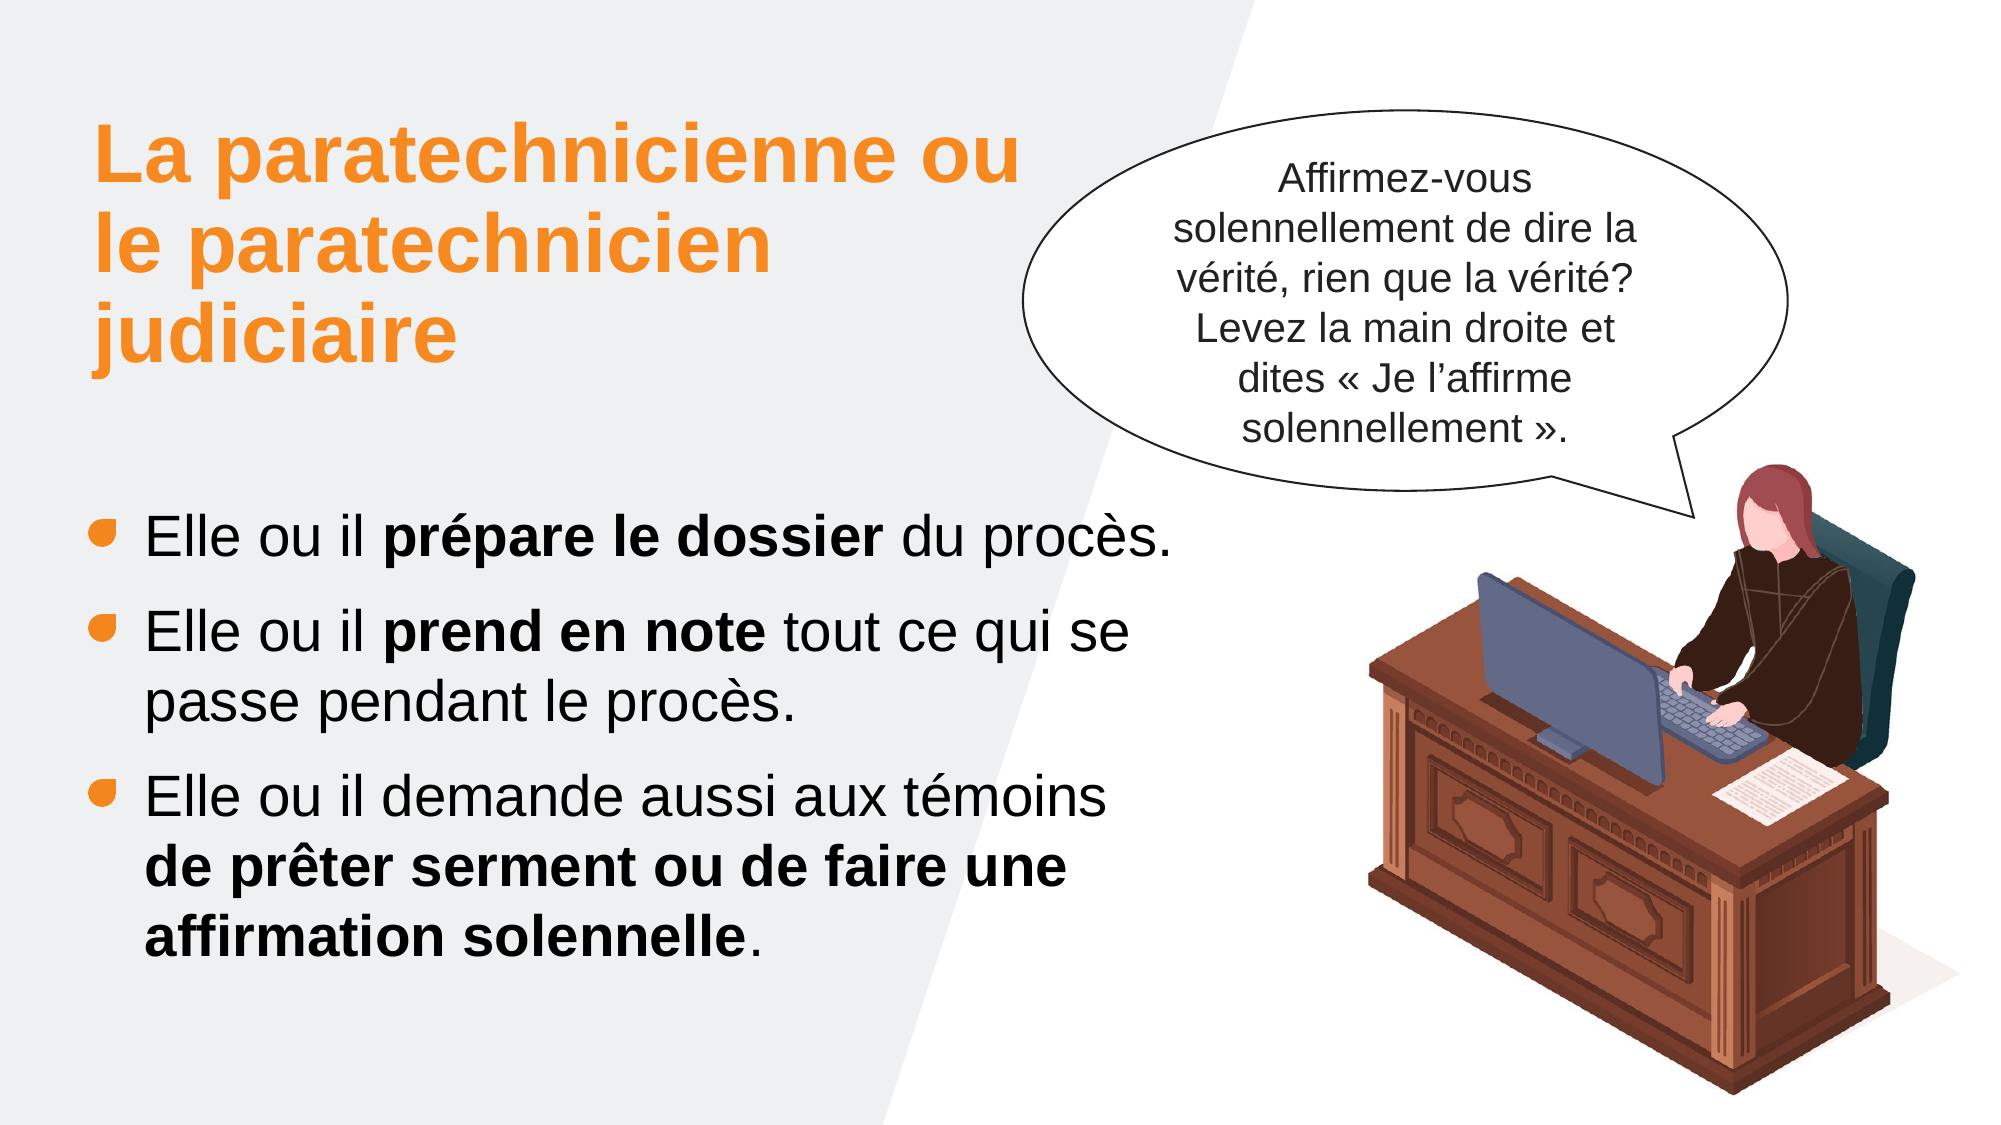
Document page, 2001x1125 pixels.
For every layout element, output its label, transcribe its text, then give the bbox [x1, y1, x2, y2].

text_box Affirmez-vous solennellement de dire la vérité, rien que la vérité? Levez la main droite et dites « Je l’affirme solennellement ». [1021, 109, 1789, 488]
picture [88, 519, 116, 547]
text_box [1320, 431, 1976, 1116]
text_box Elle ou il prépare le dossier du procès. Elle ou il prend en note tout ce qui se passe pendant le procès. Elle ou il demande aussi aux témoins de prêter serment ou de faire une affirmation solennelle. [73, 490, 1203, 891]
picture [88, 614, 116, 642]
title La paratechnicienne ou le paratechnicien judiciaire [93, 110, 1069, 261]
picture [88, 779, 116, 807]
